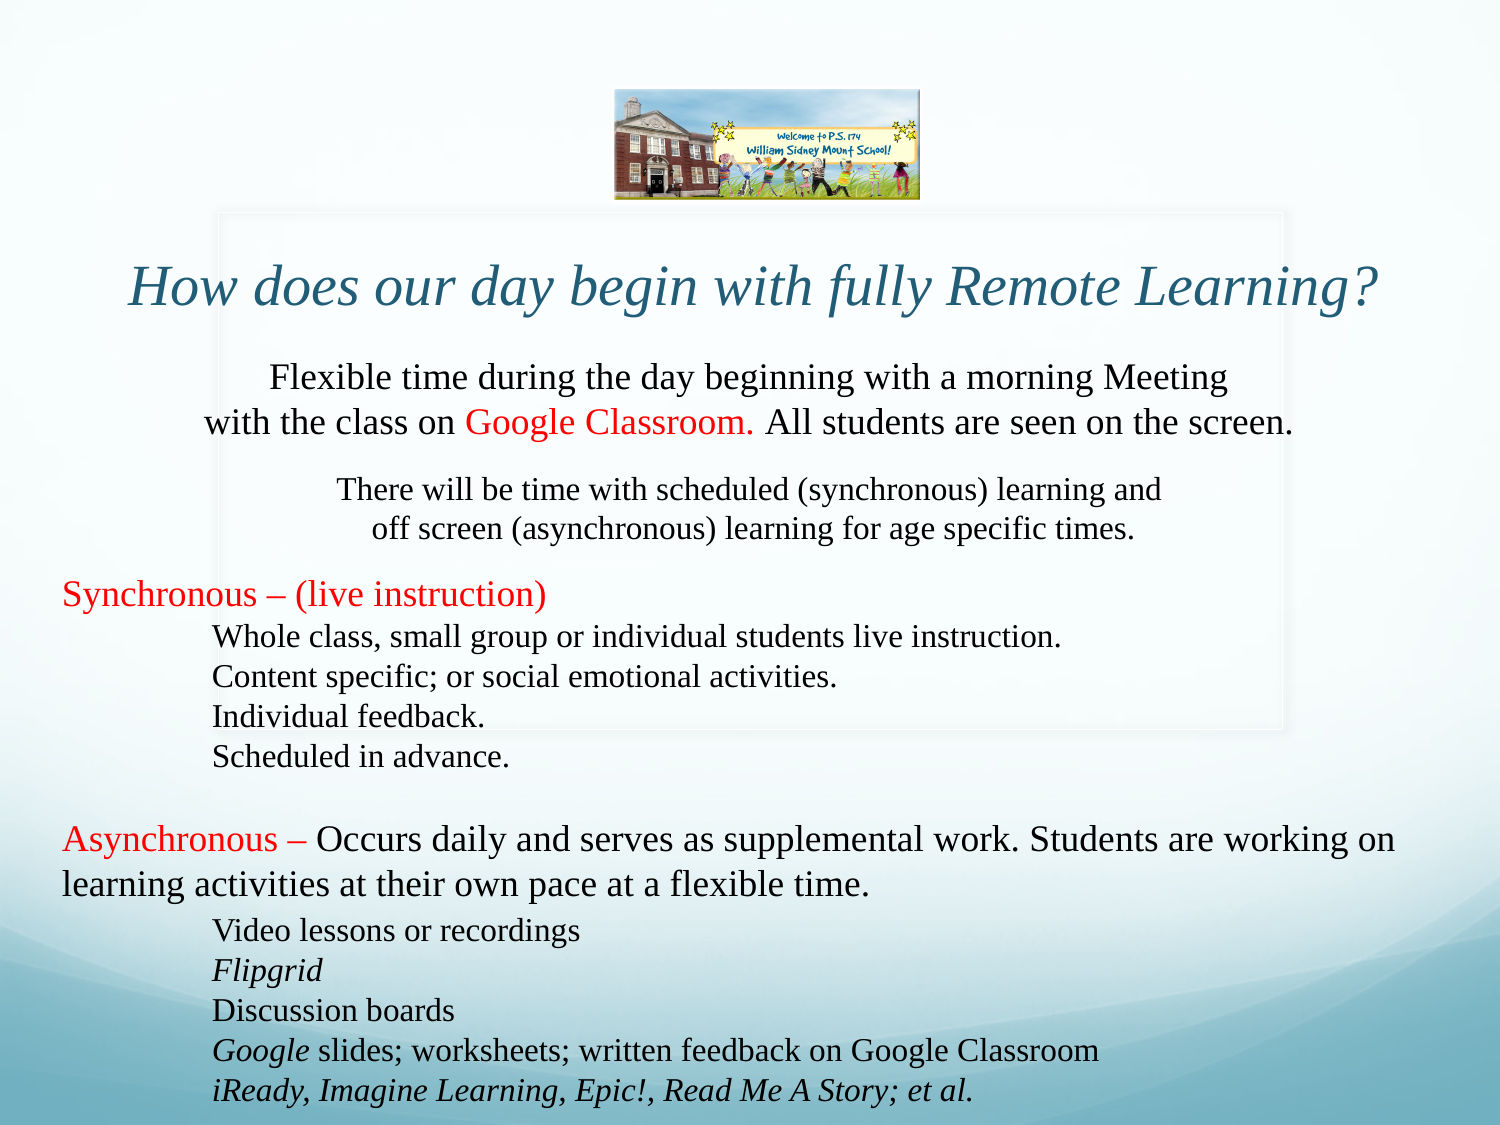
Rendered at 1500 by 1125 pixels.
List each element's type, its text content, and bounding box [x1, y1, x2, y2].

text_box How does our day begin with fully Remote Learning? Flexible time during the day beginning with a morning Meeting with the class on Google Classroom. All students are seen on the screen. There will be time with scheduled (synchronous) learning and off screen (asynchronous) learning for age specific times. Synchronous – (live instruction) Whole class, small group or individual students live instruction. Content specific; or social emotional activities. Individual feedback. Scheduled in advance. Asynchronous – Occurs daily and serves as supplemental work. Students are working on learning activities at their own pace at a flexible time. Video lessons or recordings Flipgrid Discussion boards Google slides; worksheets; written feedback on Google Classroom iReady, Imagine Learning, Epic!, Read Me A Story; et al. [47, 239, 1461, 1125]
picture [610, 85, 924, 204]
